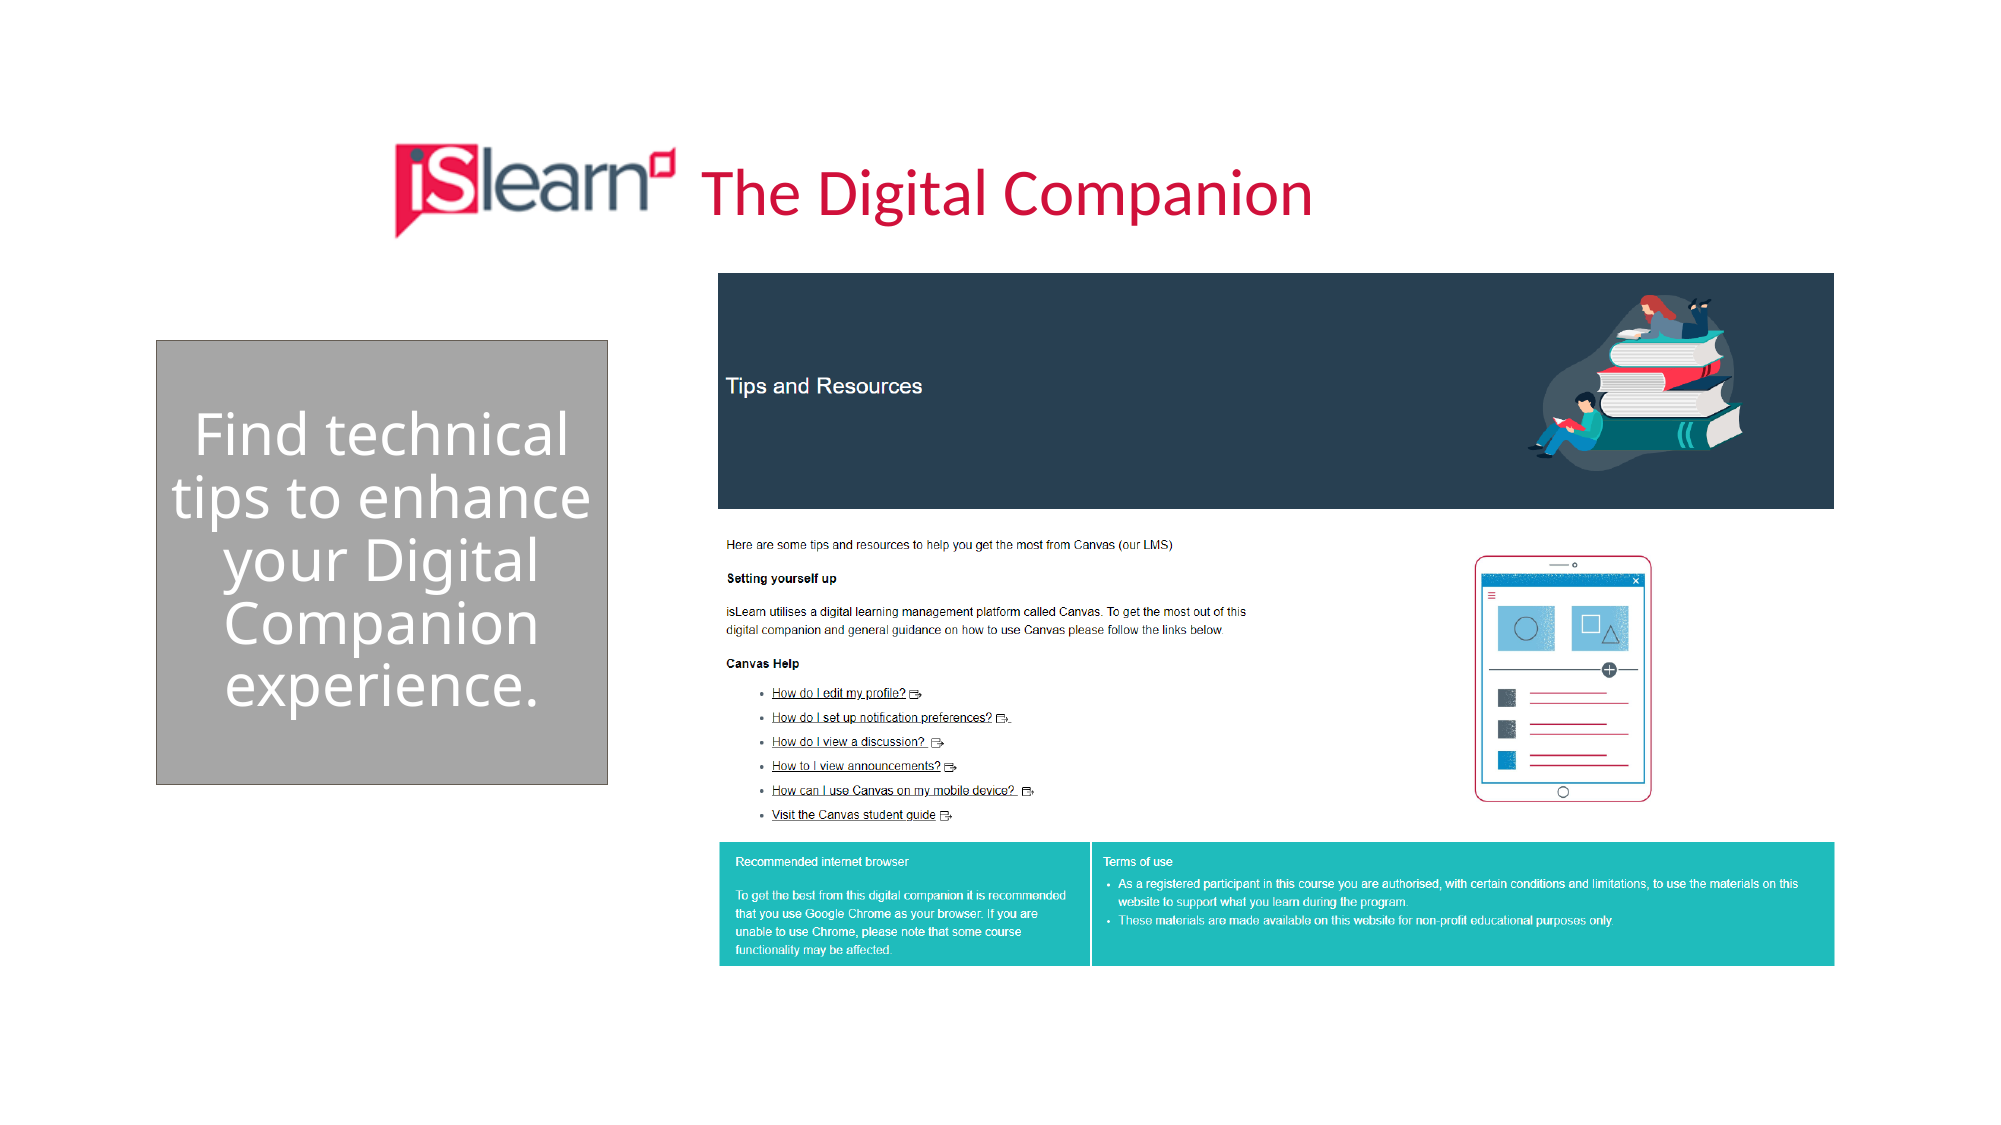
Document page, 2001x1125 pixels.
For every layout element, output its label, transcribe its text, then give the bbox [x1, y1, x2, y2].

text_box Find technical tips to enhance your Digital Companion experience. [156, 340, 608, 785]
picture [386, 130, 687, 248]
picture [716, 273, 1844, 966]
text_box The Digital Companion [687, 141, 1488, 236]
